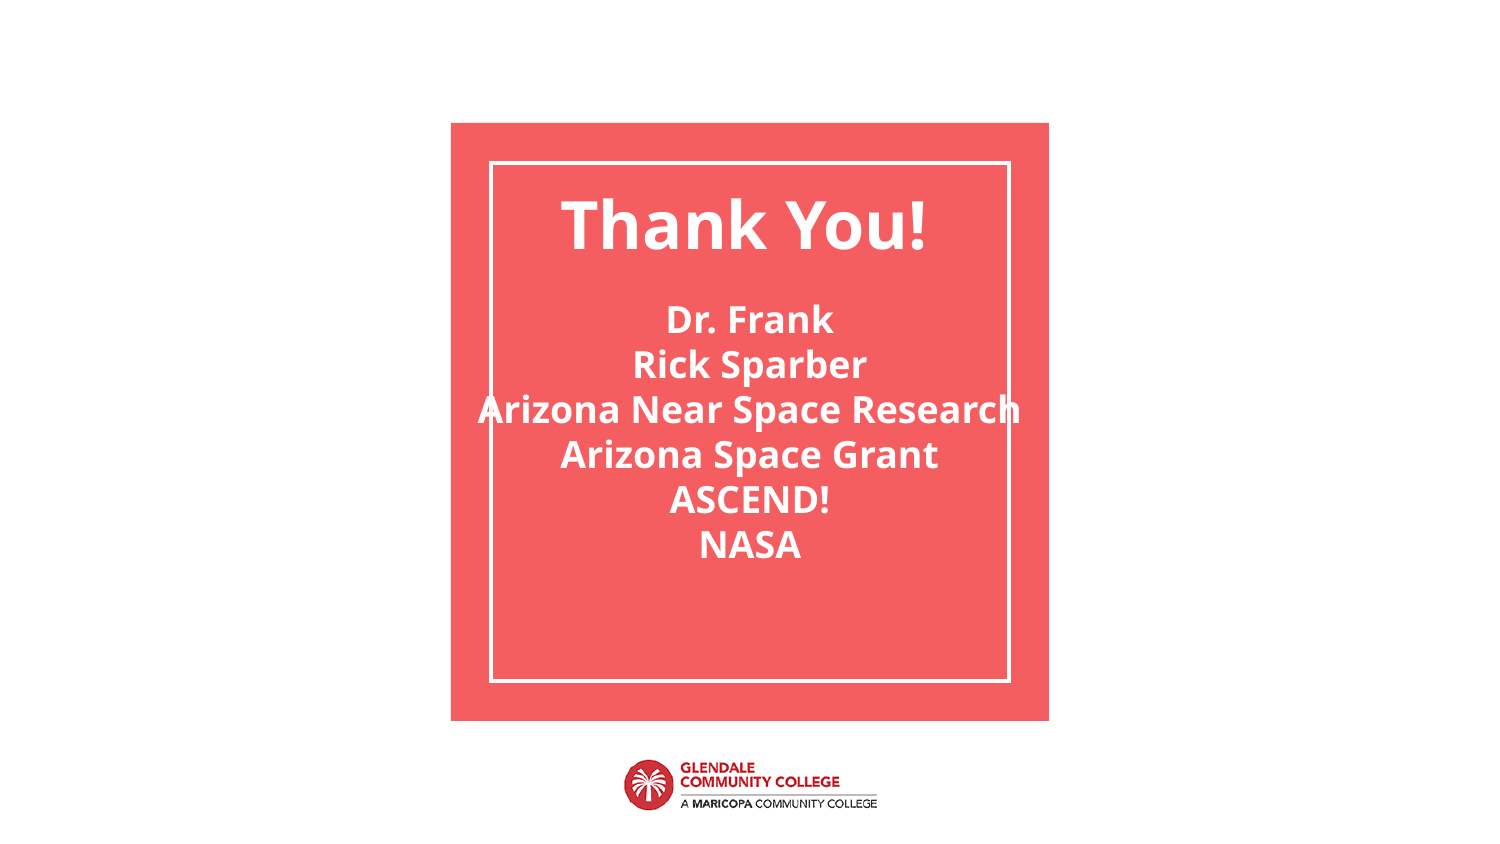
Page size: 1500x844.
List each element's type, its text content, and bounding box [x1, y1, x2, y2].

picture [621, 758, 879, 811]
title Thank You! [45, 54, 1443, 392]
subtitle Dr. Frank Rick Sparber Arizona Near Space Research Arizona Space Grant ASCEND! NASA [51, 450, 1449, 581]
